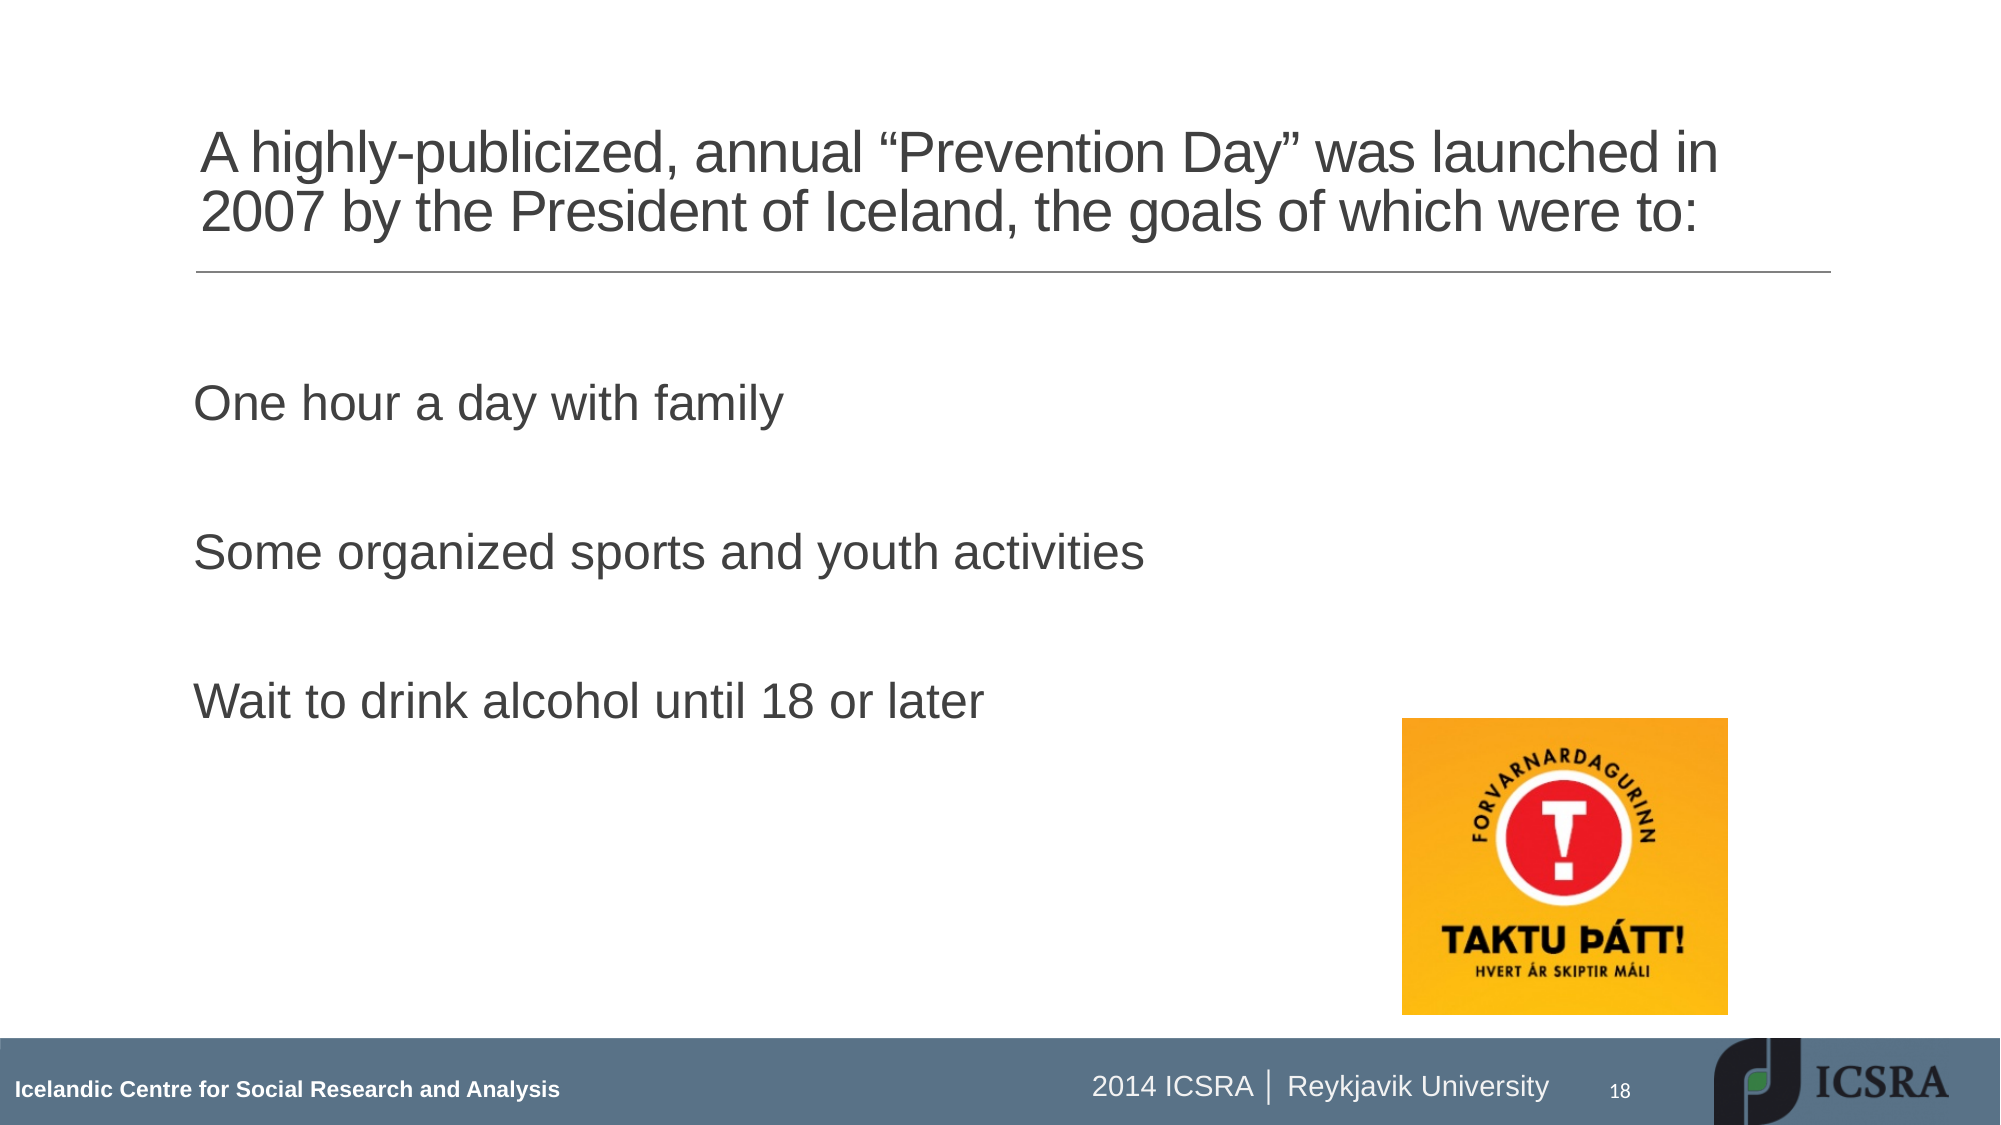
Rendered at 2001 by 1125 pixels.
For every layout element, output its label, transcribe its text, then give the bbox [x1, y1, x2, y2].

picture [1401, 718, 1728, 1015]
text_box 2014 ICSRA │ Reykjavik University [726, 1059, 1430, 1110]
slide_number 18 [1430, 1059, 1646, 1120]
picture [1714, 1038, 1949, 1125]
title A highly-publicized, annual “Prevention Day” was launched in 2007 by the President of Iceland, the goals of which were to: [185, 13, 1836, 252]
list One hour a day with family Some organized sports and youth activities Wait to drink alcohol until 18 or later [193, 302, 1843, 963]
